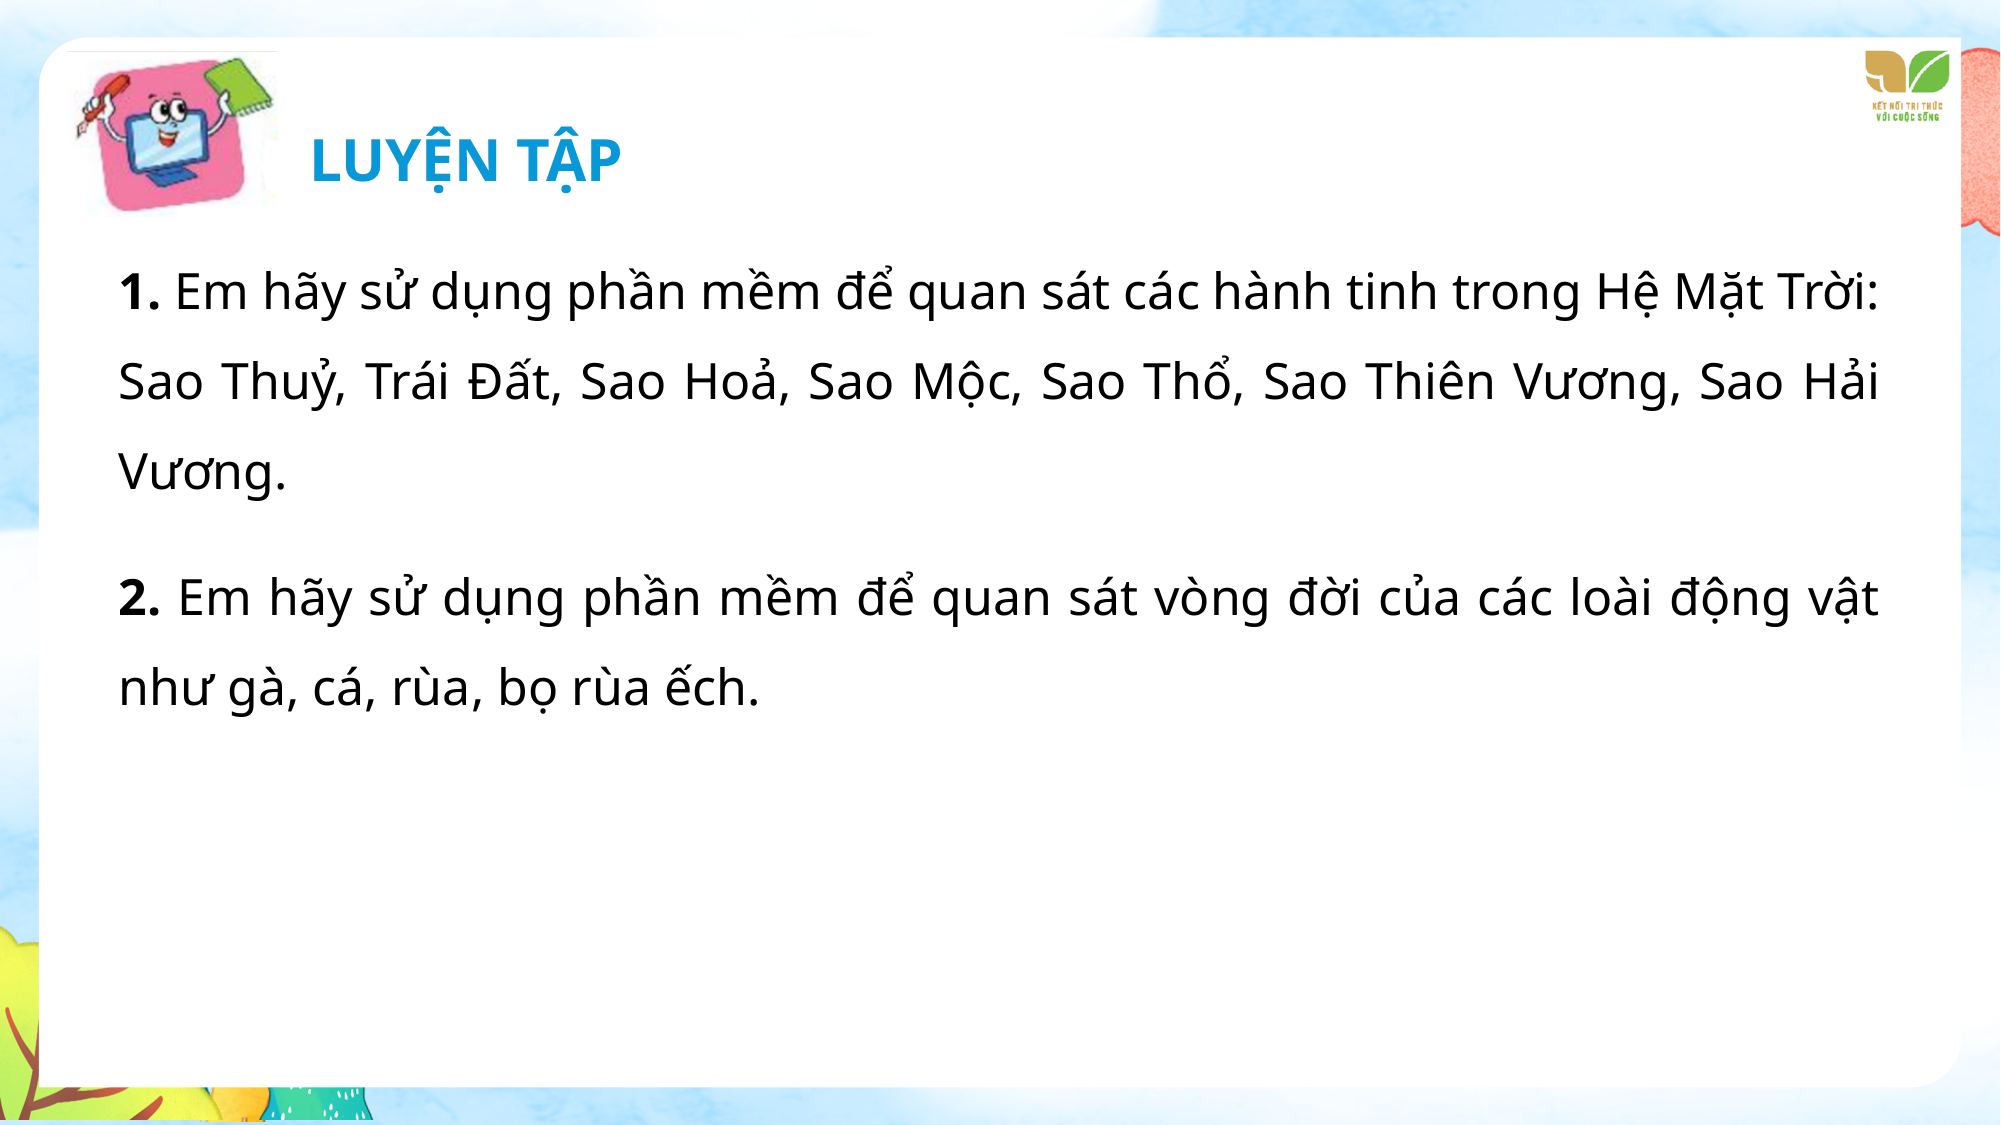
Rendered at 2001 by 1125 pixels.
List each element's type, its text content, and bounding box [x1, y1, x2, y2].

text_box 1. Em hãy sử dụng phần mềm để quan sát các hành tinh trong Hệ Mặt Trời: Sao Thuỷ, Trái Đất, Sao Hoả, Sao Mộc, Sao Thổ, Sao Thiên Vương, Sao Hải Vương. [104, 222, 1896, 508]
text_box 2. Em hãy sử dụng phần mềm để quan sát vòng đời của các loài động vật như gà, cá, rùa, bọ rùa ếch. [104, 527, 1896, 723]
picture [0, 0, 2001, 1125]
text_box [67, 50, 686, 217]
